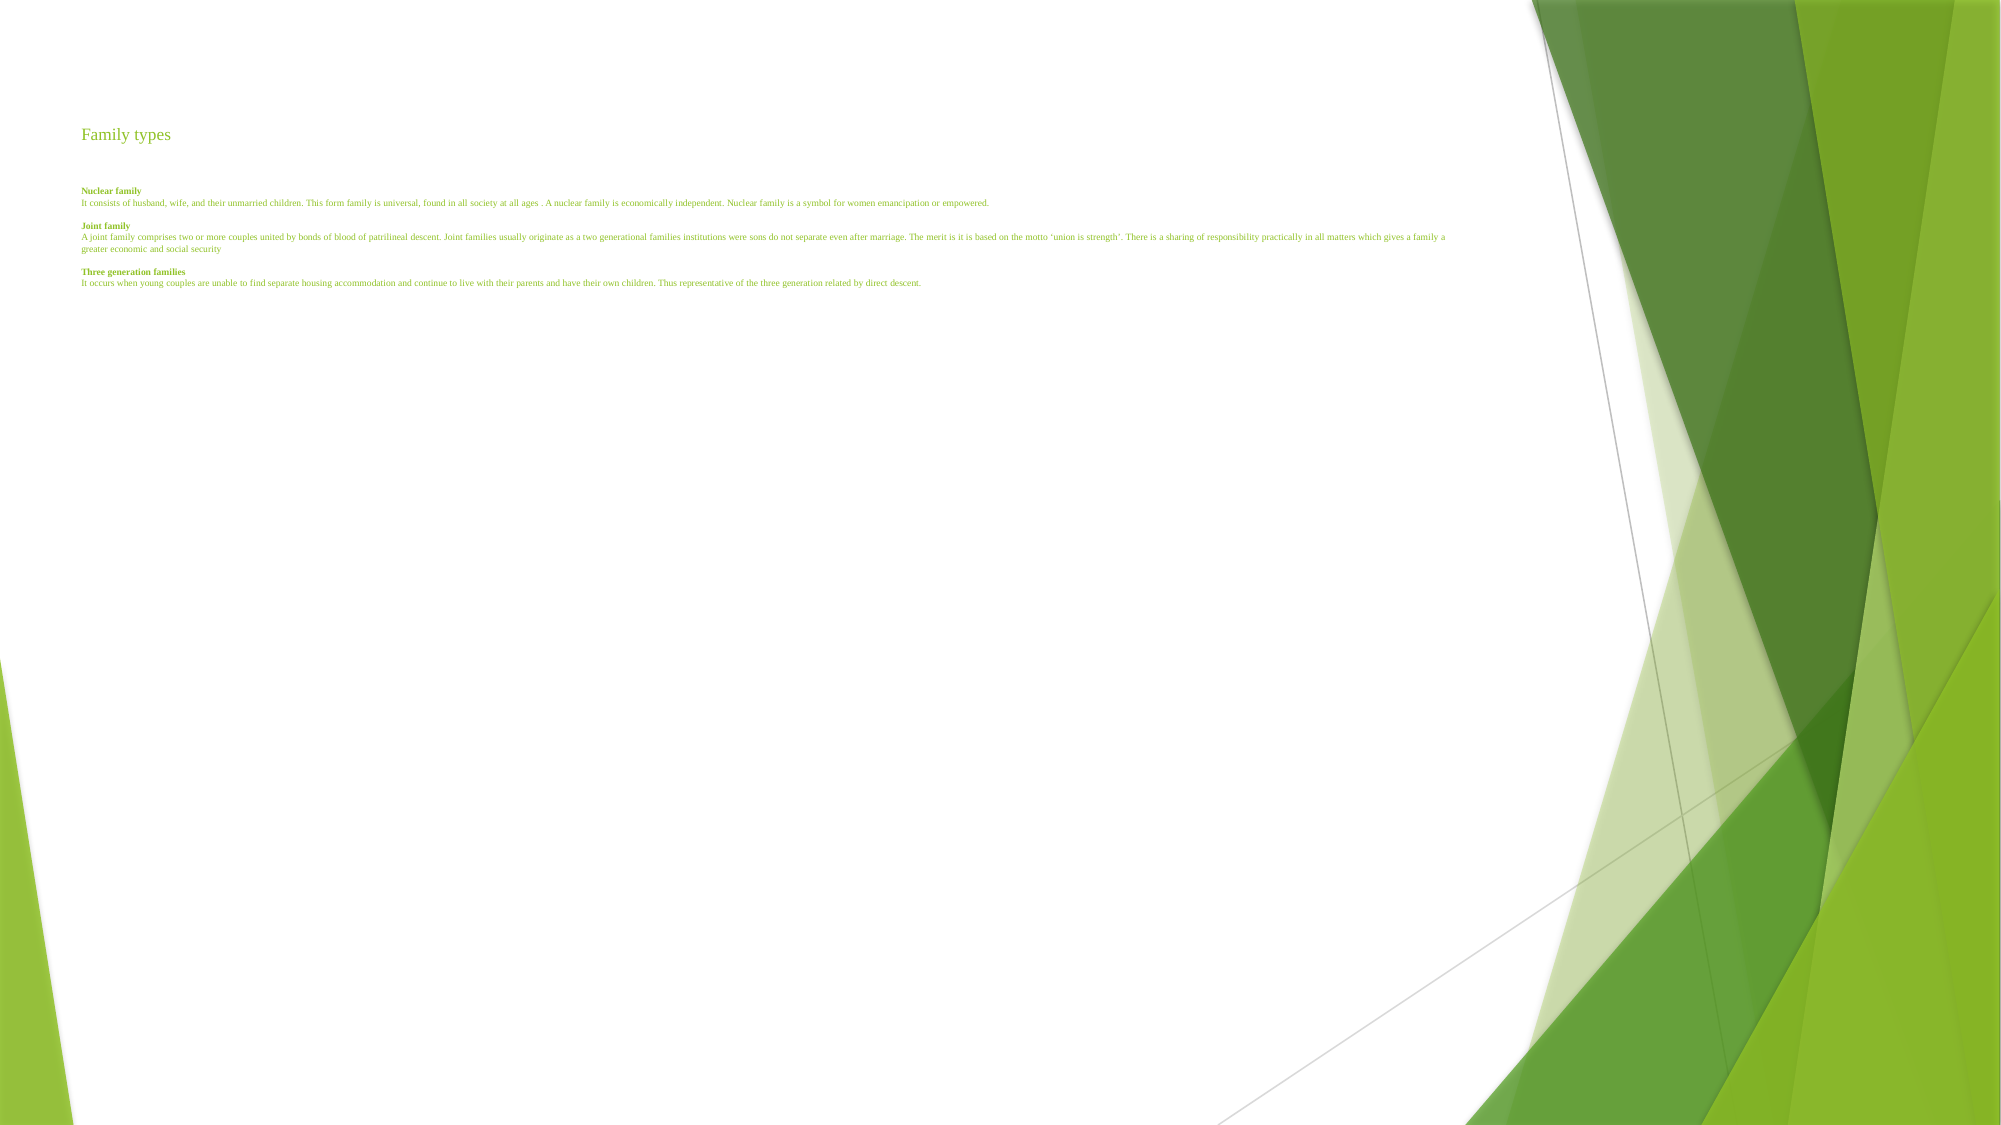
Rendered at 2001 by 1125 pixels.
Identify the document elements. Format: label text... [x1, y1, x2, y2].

title Family types Nuclear family It consists of husband, wife, and their unmarried children. This form family is universal, found in all society at all ages . A nuclear family is economically independent. Nuclear family is a symbol for women emancipation or empowered. Joint family A joint family comprises two or more couples united by bonds of blood of patrilineal descent. Joint families usually originate as a two generational families institutions were sons do not separate even after marriage. The merit is it is based on the motto ‘union is strength’. There is a sharing of responsibility practically in all matters which gives a family a greater economic and social security Three generation families It occurs when young couples are unable to find separate housing accommodation and continue to live with their parents and have their own children. Thus representative of the three generation related by direct descent. [66, 115, 1477, 333]
